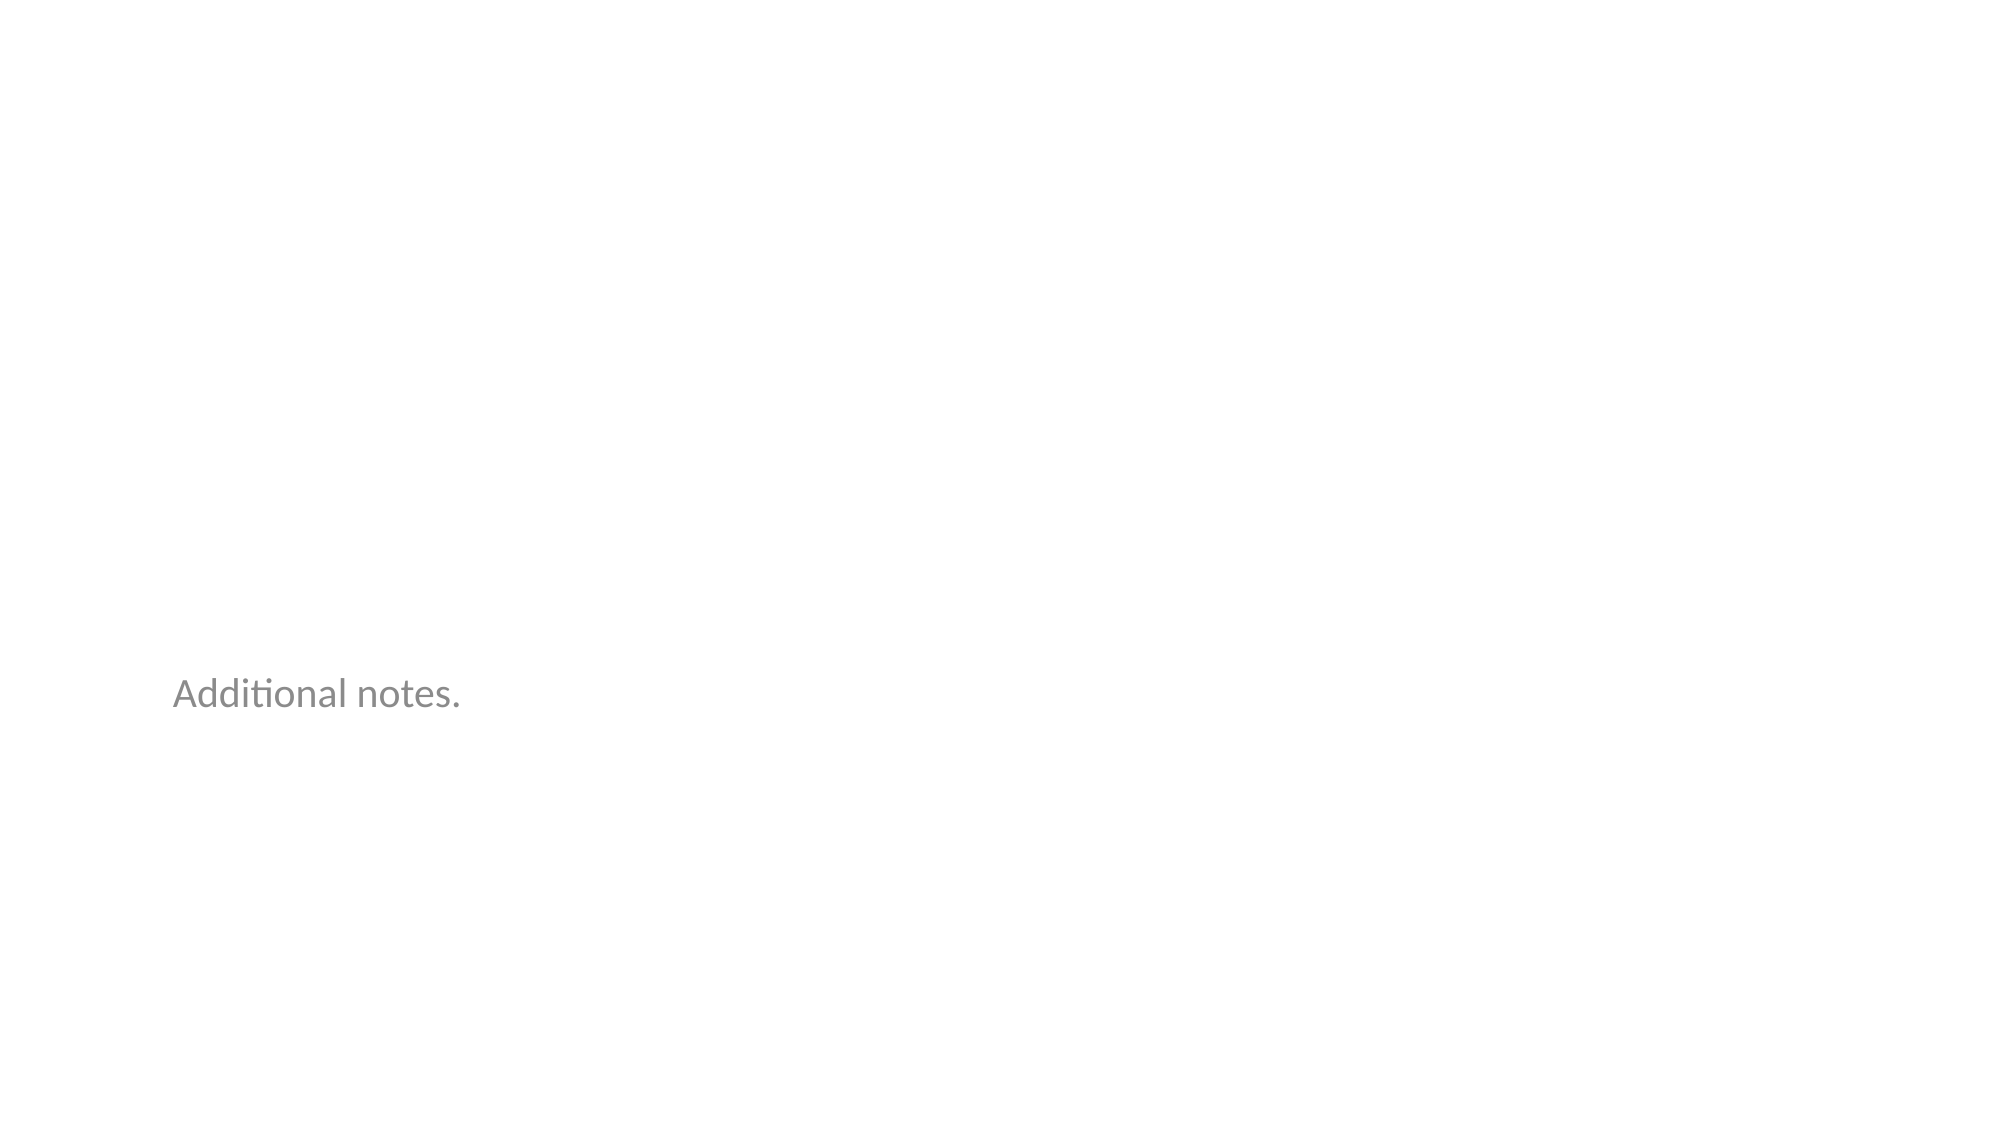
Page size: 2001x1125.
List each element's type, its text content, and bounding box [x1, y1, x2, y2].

list Additional notes. [157, 476, 1858, 723]
